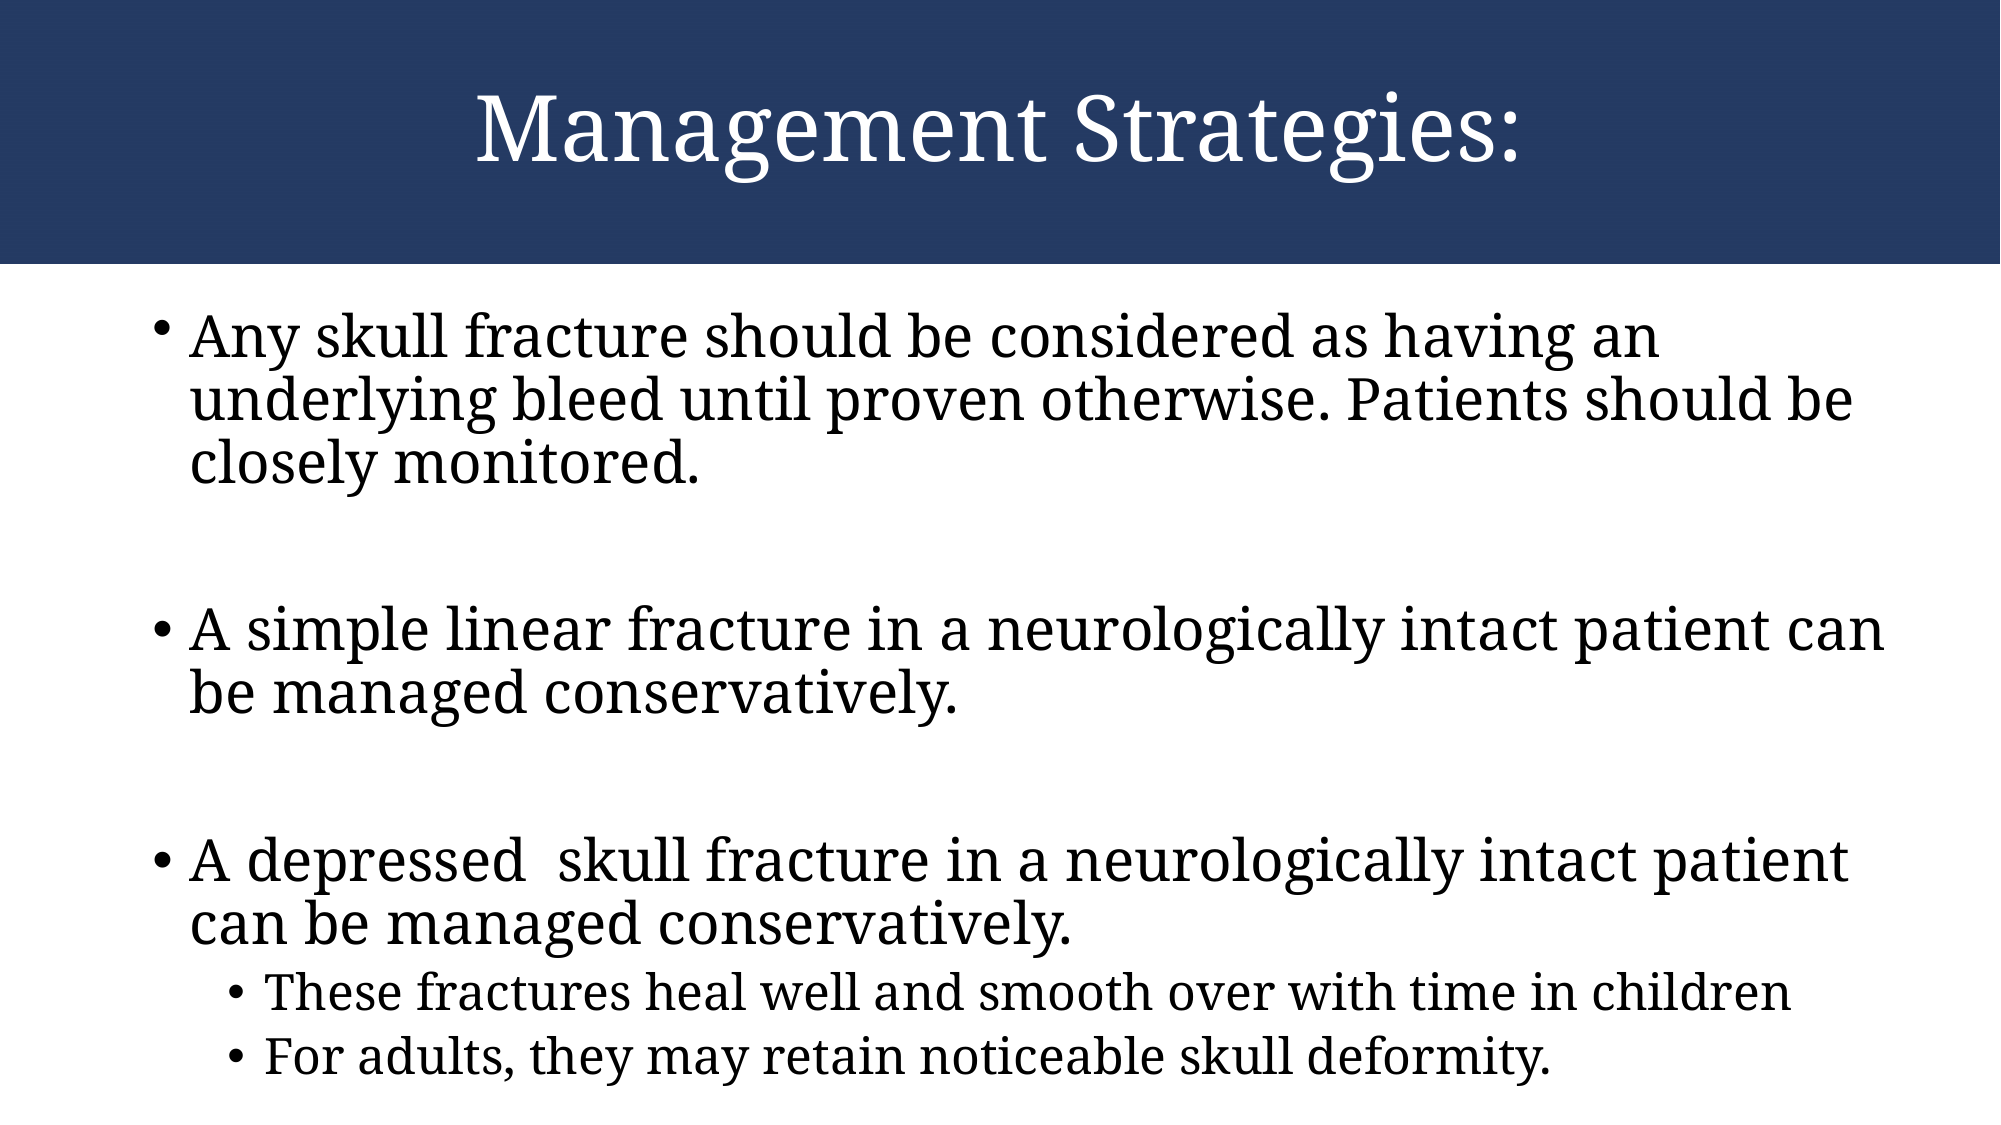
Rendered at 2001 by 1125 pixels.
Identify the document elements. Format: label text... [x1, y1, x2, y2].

list Any skull fracture should be considered as having an underlying bleed until proven otherwise. Patients should be closely monitored. A simple linear fracture in a neurologically intact patient can be managed conservatively. A depressed skull fracture in a neurologically intact patient can be managed conservatively. These fractures heal well and smooth over with time in children For adults, they may retain noticeable skull deformity. [137, 299, 1971, 1099]
title Management Strategies: [0, 0, 2000, 264]
